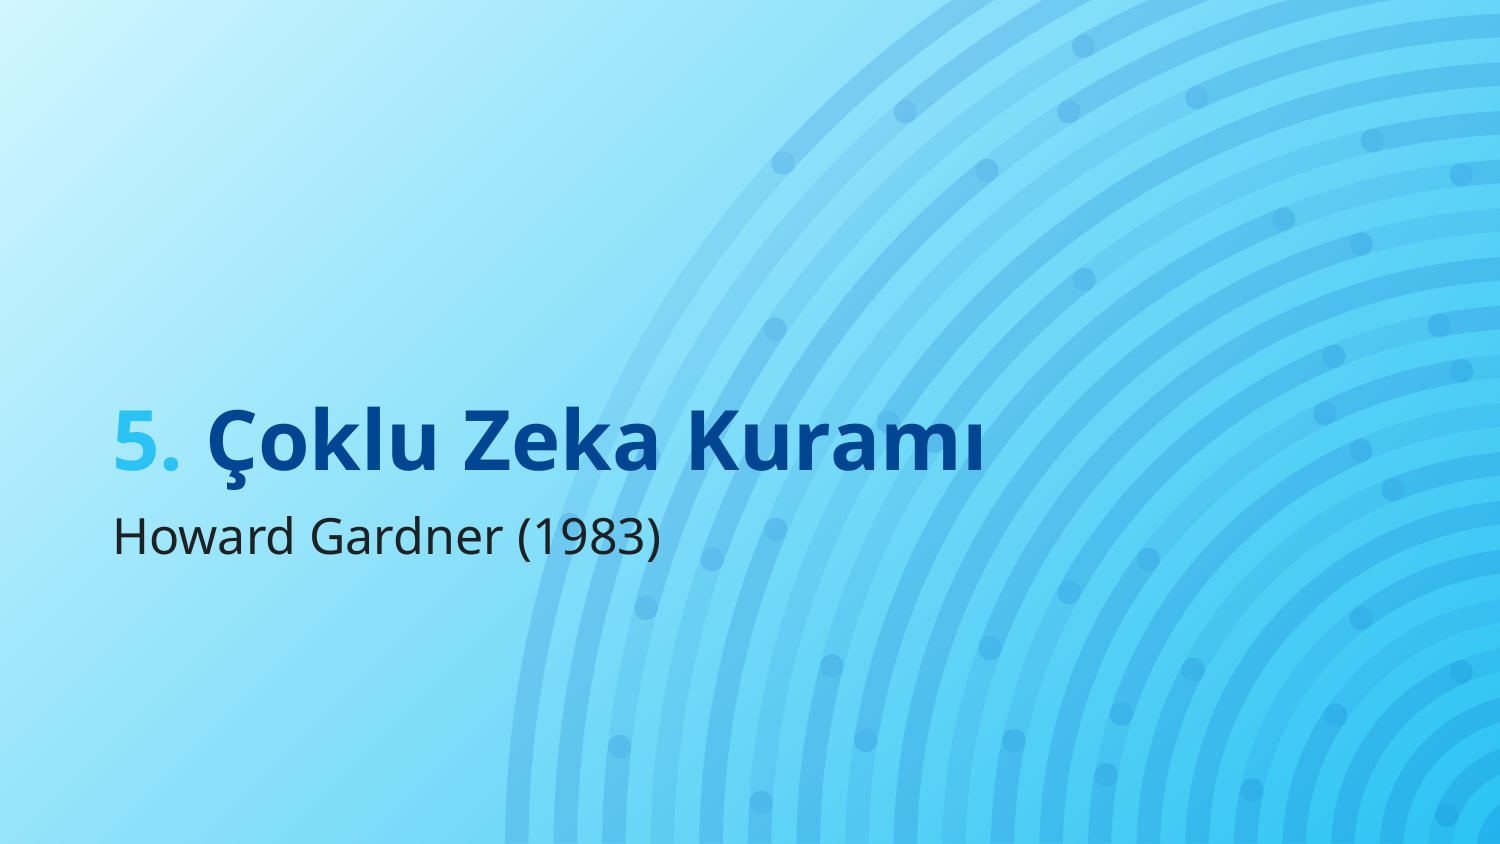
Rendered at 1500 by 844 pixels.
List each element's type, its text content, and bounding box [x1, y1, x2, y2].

subtitle Howard Gardner (1983) [112, 504, 1451, 571]
title 5. Çoklu Zeka Kuramı [112, 273, 1485, 489]
